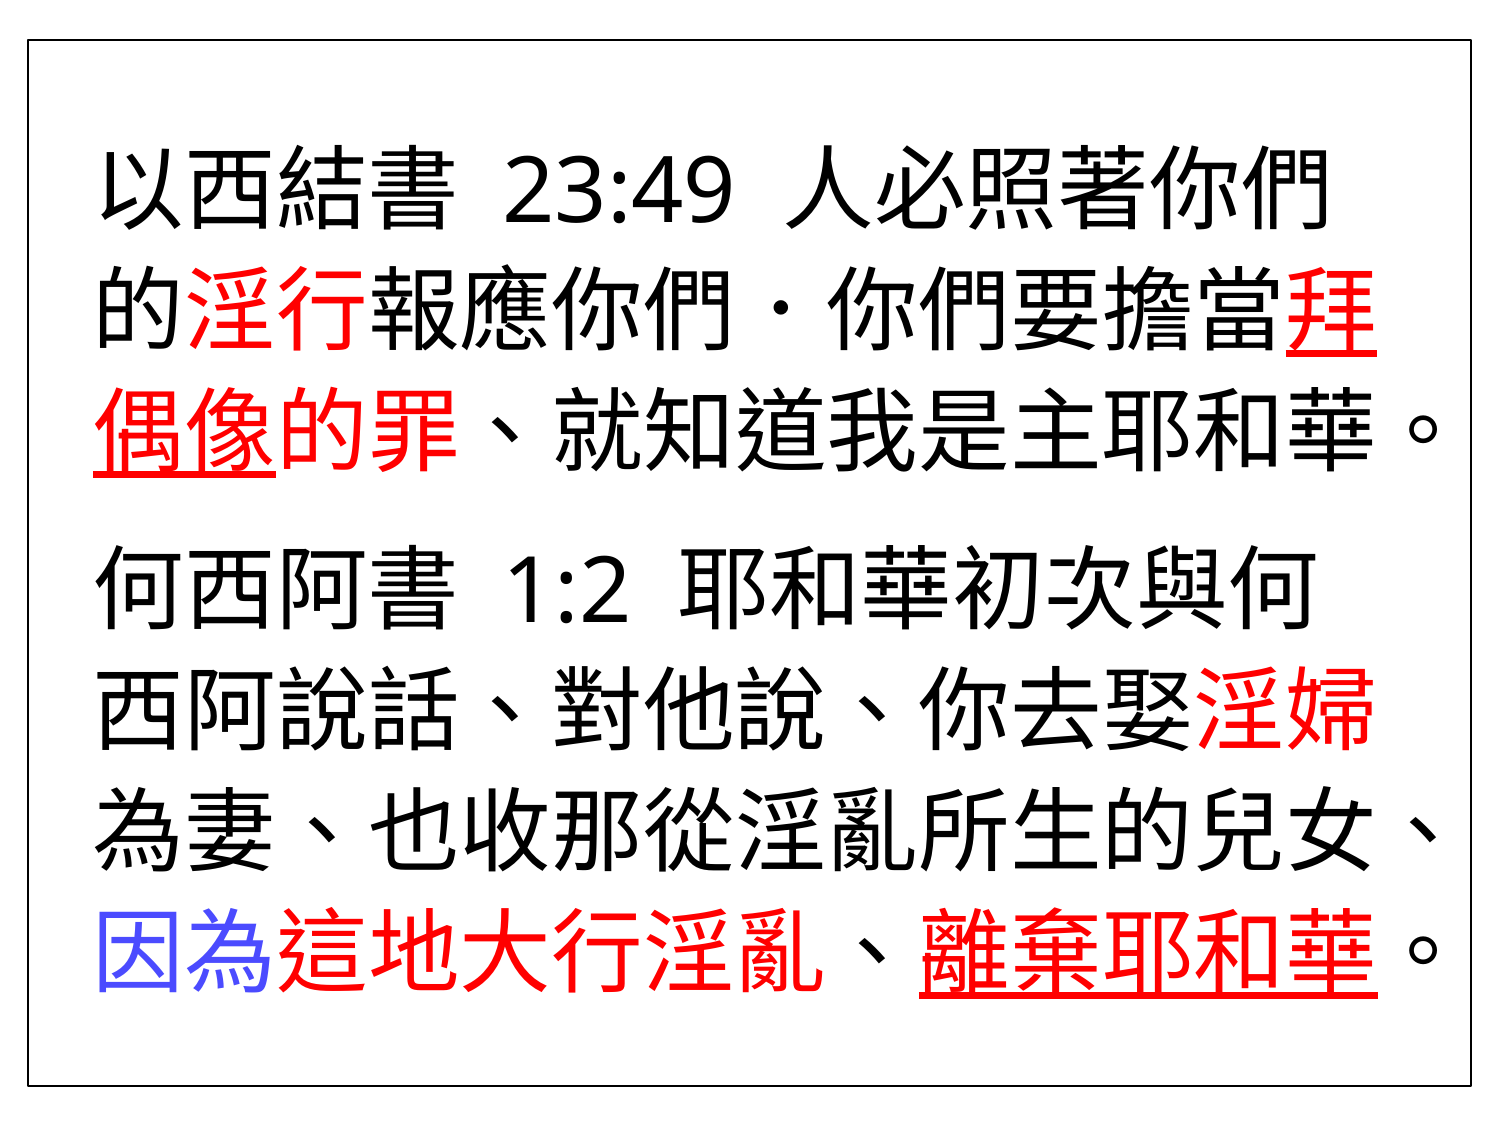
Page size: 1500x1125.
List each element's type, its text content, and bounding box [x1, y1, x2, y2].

list 以西結書 23:49 人必照著你們的淫行報應你們．你們要擔當拜偶像的罪、就知道我是主耶和華。 何西阿書 1:2 耶和華初次與何西阿說話、對他說、你去娶淫婦為妻、也收那從淫亂所生的兒女、因為這地大行淫亂、離棄耶和華。 [77, 112, 1427, 1050]
